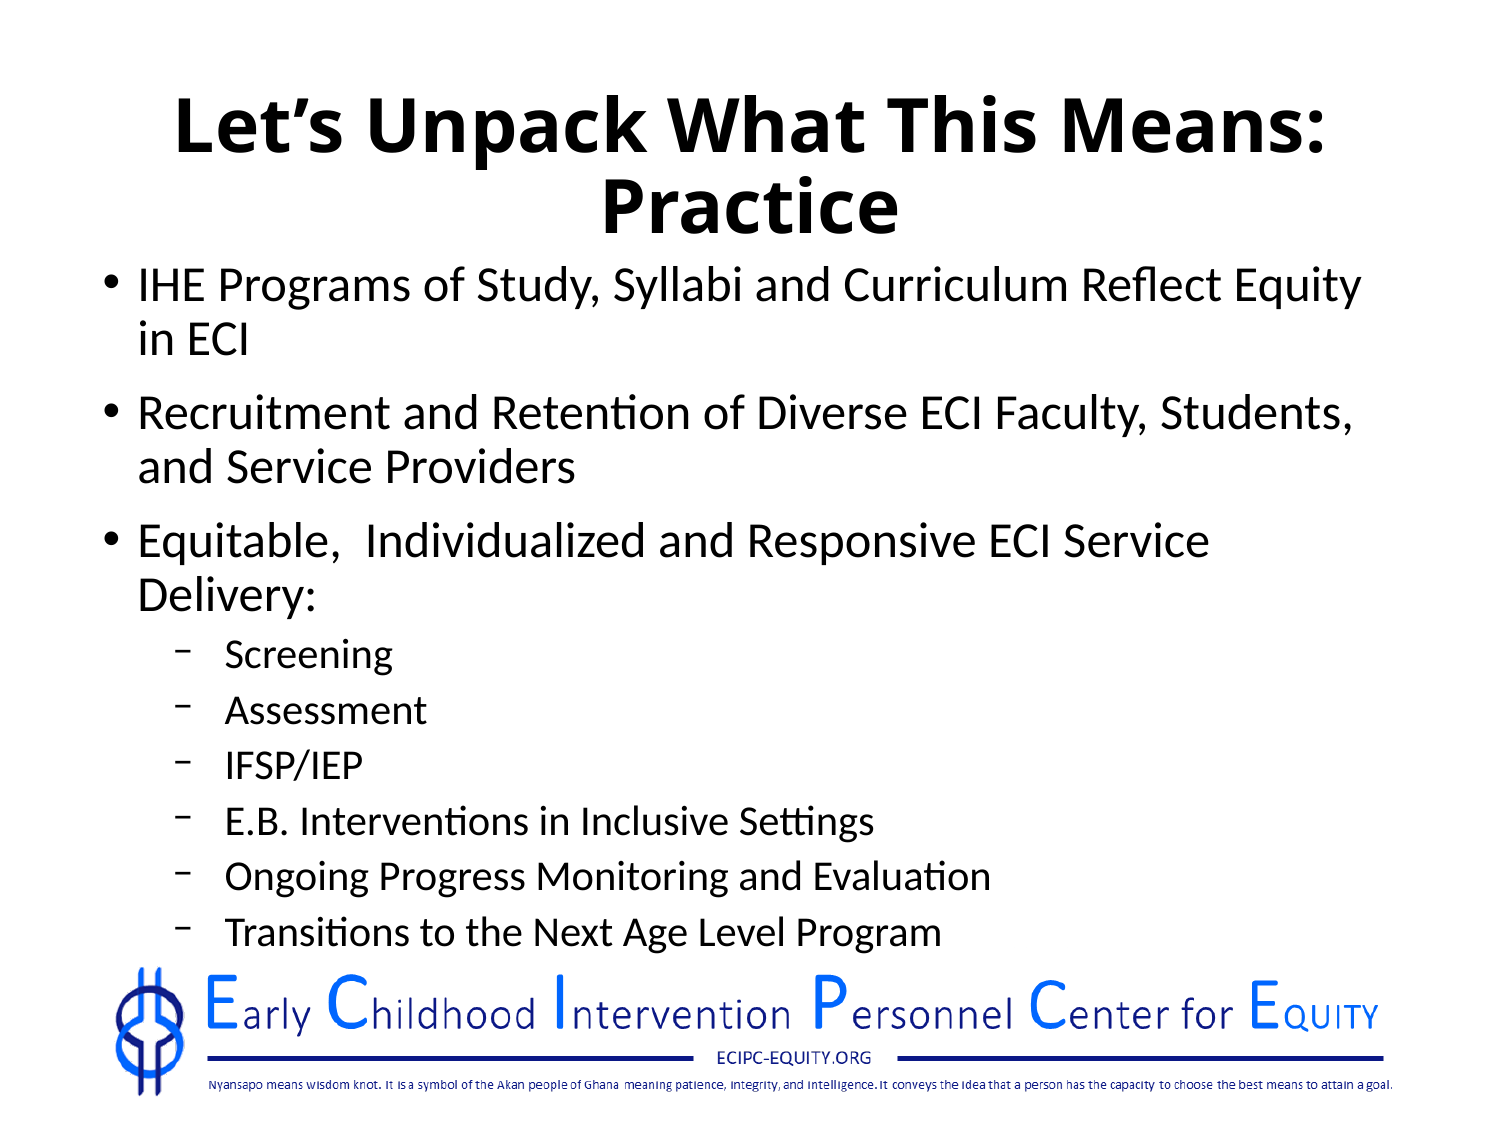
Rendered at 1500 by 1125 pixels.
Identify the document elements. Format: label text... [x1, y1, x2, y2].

list IHE Programs of Study, Syllabi and Curriculum Reflect Equity in ECI Recruitment and Retention of Diverse ECI Faculty, Students, and Service Providers Equitable, Individualized and Responsive ECI Service Delivery: Screening Assessment IFSP/IEP E.B. Interventions in Inclusive Settings Ongoing Progress Monitoring and Evaluation Transitions to the Next Age Level Program [87, 249, 1382, 964]
picture [103, 924, 1437, 1101]
title Let’s Unpack What This Means: Practice [103, 59, 1397, 278]
